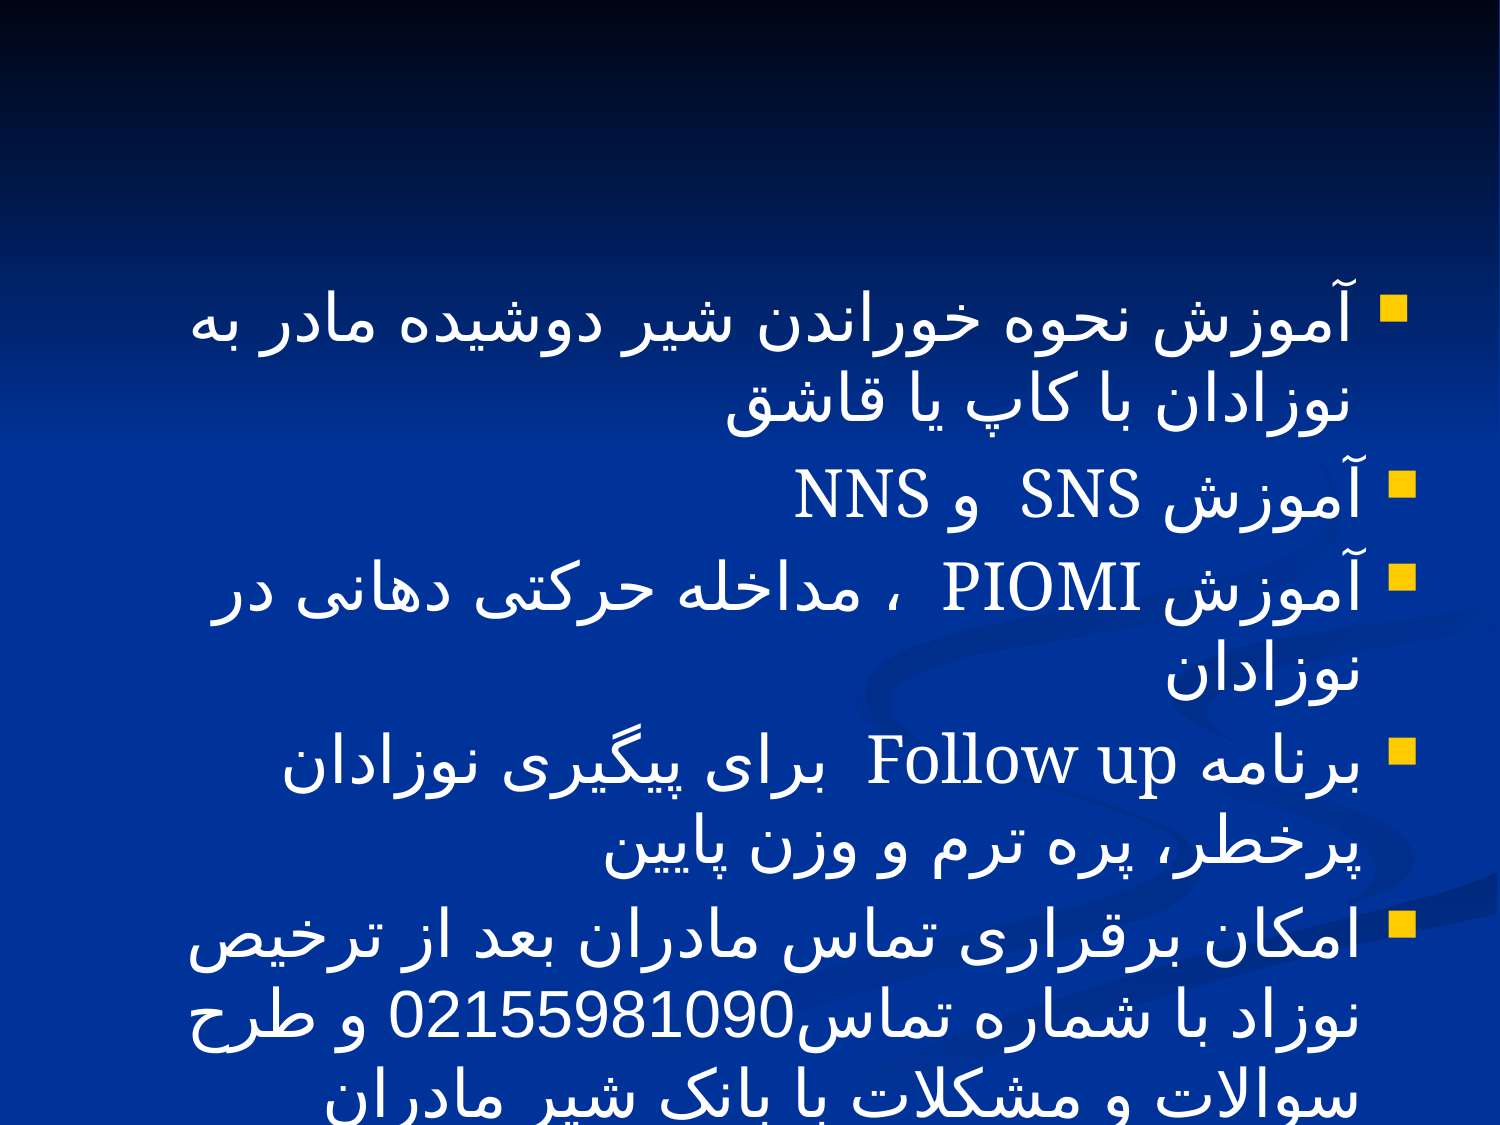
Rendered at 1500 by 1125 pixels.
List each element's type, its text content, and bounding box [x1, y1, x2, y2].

list آموزش نحوه خوراندن شیر دوشیده مادر به نوزادان با کاپ یا قاشق [76, 1005, 1428, 1010]
text_box آموزش SNS و NNS آموزش PIOMI ، مداخله حرکتی دهانی در نوزادان برنامه Follow up برای پیگیری نوزادان پرخطر، پره ترم و وزن پایین امکان برقراری تماس مادران بعد از ترخیص نوزاد با شماره تماس02155981090 و طرح سوالات و مشکلات با بانک شیر مادران [76, 349, 1436, 1005]
list آموزش نحوه خوراندن شیر دوشیده مادر به نوزادان با کاپ یا قاشق [76, 266, 1428, 349]
